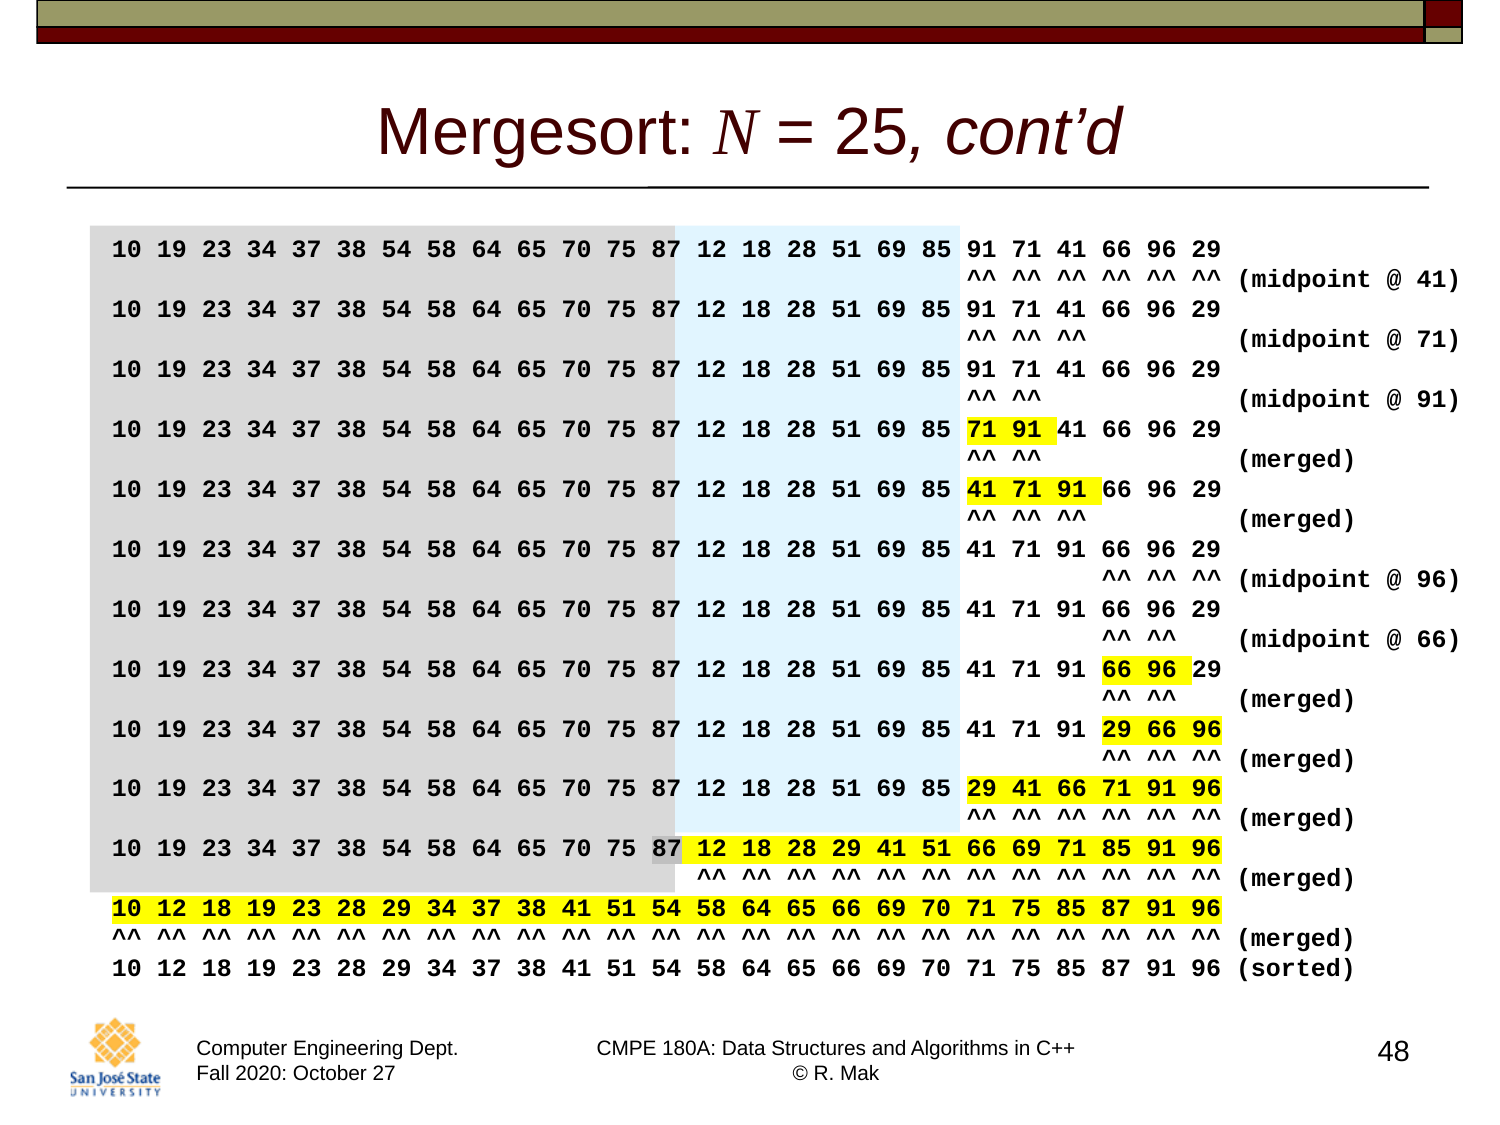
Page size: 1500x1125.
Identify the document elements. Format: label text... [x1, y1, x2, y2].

title Mergesort: N = 25, cont’d [75, 67, 1425, 175]
text_box 10 19 23 34 37 38 54 58 64 65 70 75 87 12 18 28 51 69 85 91 71 41 66 96 29 ^^ ^^ ^^ ^^ ^^ ^^ (midpoint @ 41) 10 19 23 34 37 38 54 58 64 65 70 75 87 12 18 28 51 69 85 91 71 41 66 96 29 ^^ ^^ ^^ (midpoint @ 71) 10 19 23 34 37 38 54 58 64 65 70 75 87 12 18 28 51 69 85 91 71 41 66 96 29 ^^ ^^ (midpoint @ 91) 10 19 23 34 37 38 54 58 64 65 70 75 87 12 18 28 51 69 85 71 91 41 66 96 29 ^^ ^^ (merged) 10 19 23 34 37 38 54 58 64 65 70 75 87 12 18 28 51 69 85 41 71 91 66 96 29 ^^ ^^ ^^ (merged) 10 19 23 34 37 38 54 58 64 65 70 75 87 12 18 28 51 69 85 41 71 91 66 96 29 ^^ ^^ ^^ (midpoint @ 96) 10 19 23 34 37 38 54 58 64 65 70 75 87 12 18 28 51 69 85 41 71 91 66 96 29 ^^ ^^ (midpoint @ 66) 10 19 23 34 37 38 54 58 64 65 70 75 87 12 18 28 51 69 85 41 71 91 66 96 29 ^^ ^^ (merged) 10 19 23 34 37 38 54 58 64 65 70 75 87 12 18 28 51 69 85 41 71 91 29 66 96 ^^ ^^ ^^ (merged) 10 19 23 34 37 38 54 58 64 65 70 75 87 12 18 28 51 69 85 29 41 66 71 91 96 ^^ ^^ ^^ ^^ ^^ ^^ (merged) 10 19 23 34 37 38 54 58 64 65 70 75 87 12 18 28 29 41 51 66 69 71 85 91 96 ^^ ^^ ^^ ^^ ^^ ^^ ^^ ^^ ^^ ^^ ^^ ^^ (merged) 10 12 18 19 23 28 29 34 37 38 41 51 54 58 64 65 66 69 70 71 75 85 87 91 96 ^^ ^^ ^^ ^^ ^^ ^^ ^^ ^^ ^^ ^^ ^^ ^^ ^^ ^^ ^^ ^^ ^^ ^^ ^^ ^^ ^^ ^^ ^^ ^^ ^^ (merged) 10 12 18 19 23 28 29 34 37 38 41 51 54 58 64 65 66 69 70 71 75 85 87 91 96 (sorted) [82, 225, 1477, 989]
picture [60, 1012, 166, 1112]
slide_number 48 [1112, 1025, 1425, 1100]
